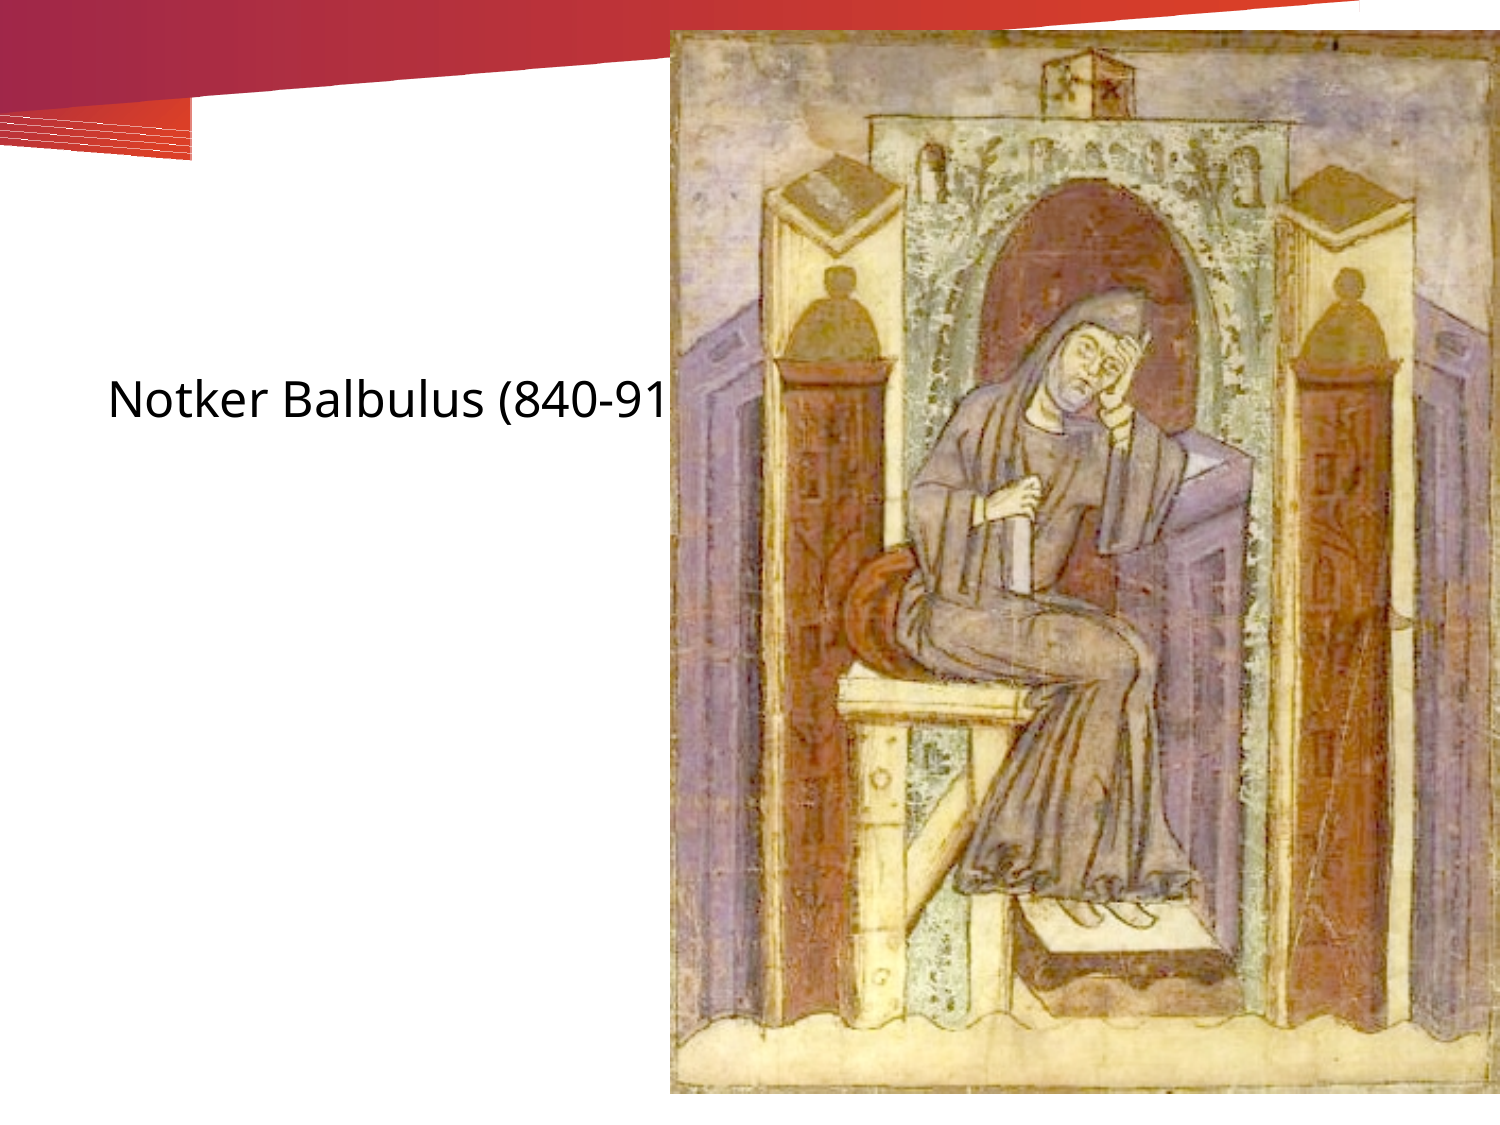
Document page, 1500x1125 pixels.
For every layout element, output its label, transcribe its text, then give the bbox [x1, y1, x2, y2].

picture [0, 0, 1485, 161]
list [670, 30, 1500, 1094]
title Notker Balbulus (840-912) [92, 345, 670, 517]
